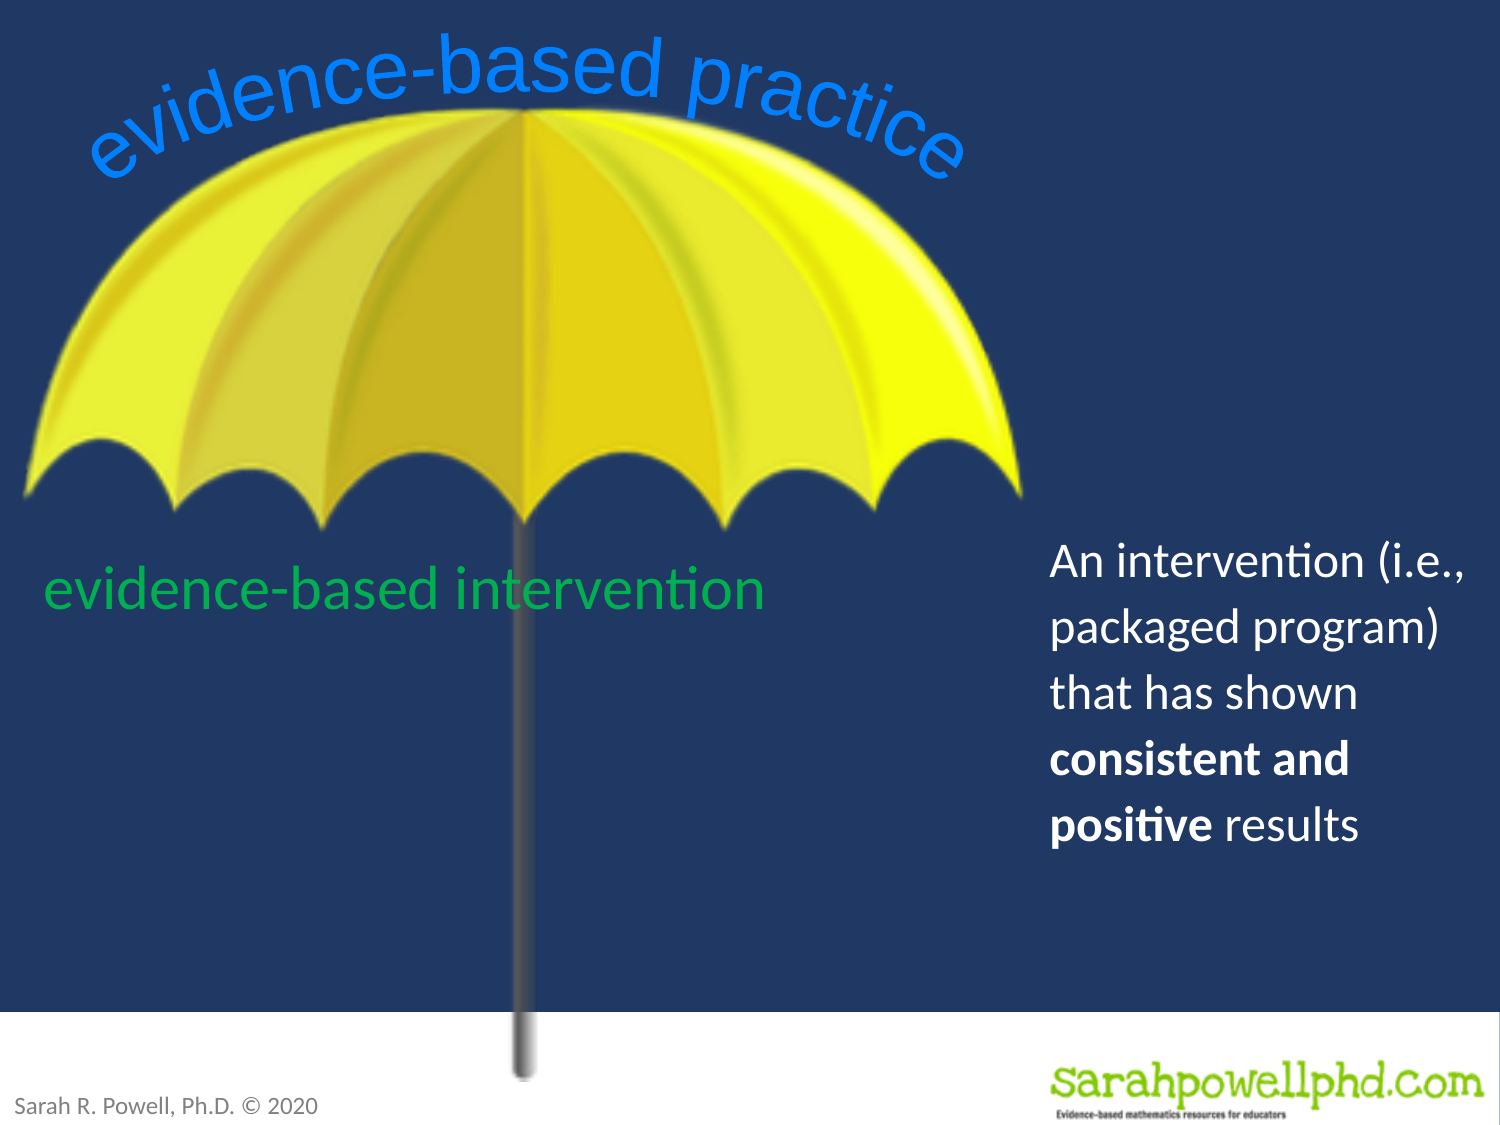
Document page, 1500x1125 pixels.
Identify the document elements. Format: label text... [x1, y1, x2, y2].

picture [0, 9, 1112, 1125]
text_box An intervention (i.e., packaged program) that has shown consistent and positive results [1034, 513, 1500, 1125]
